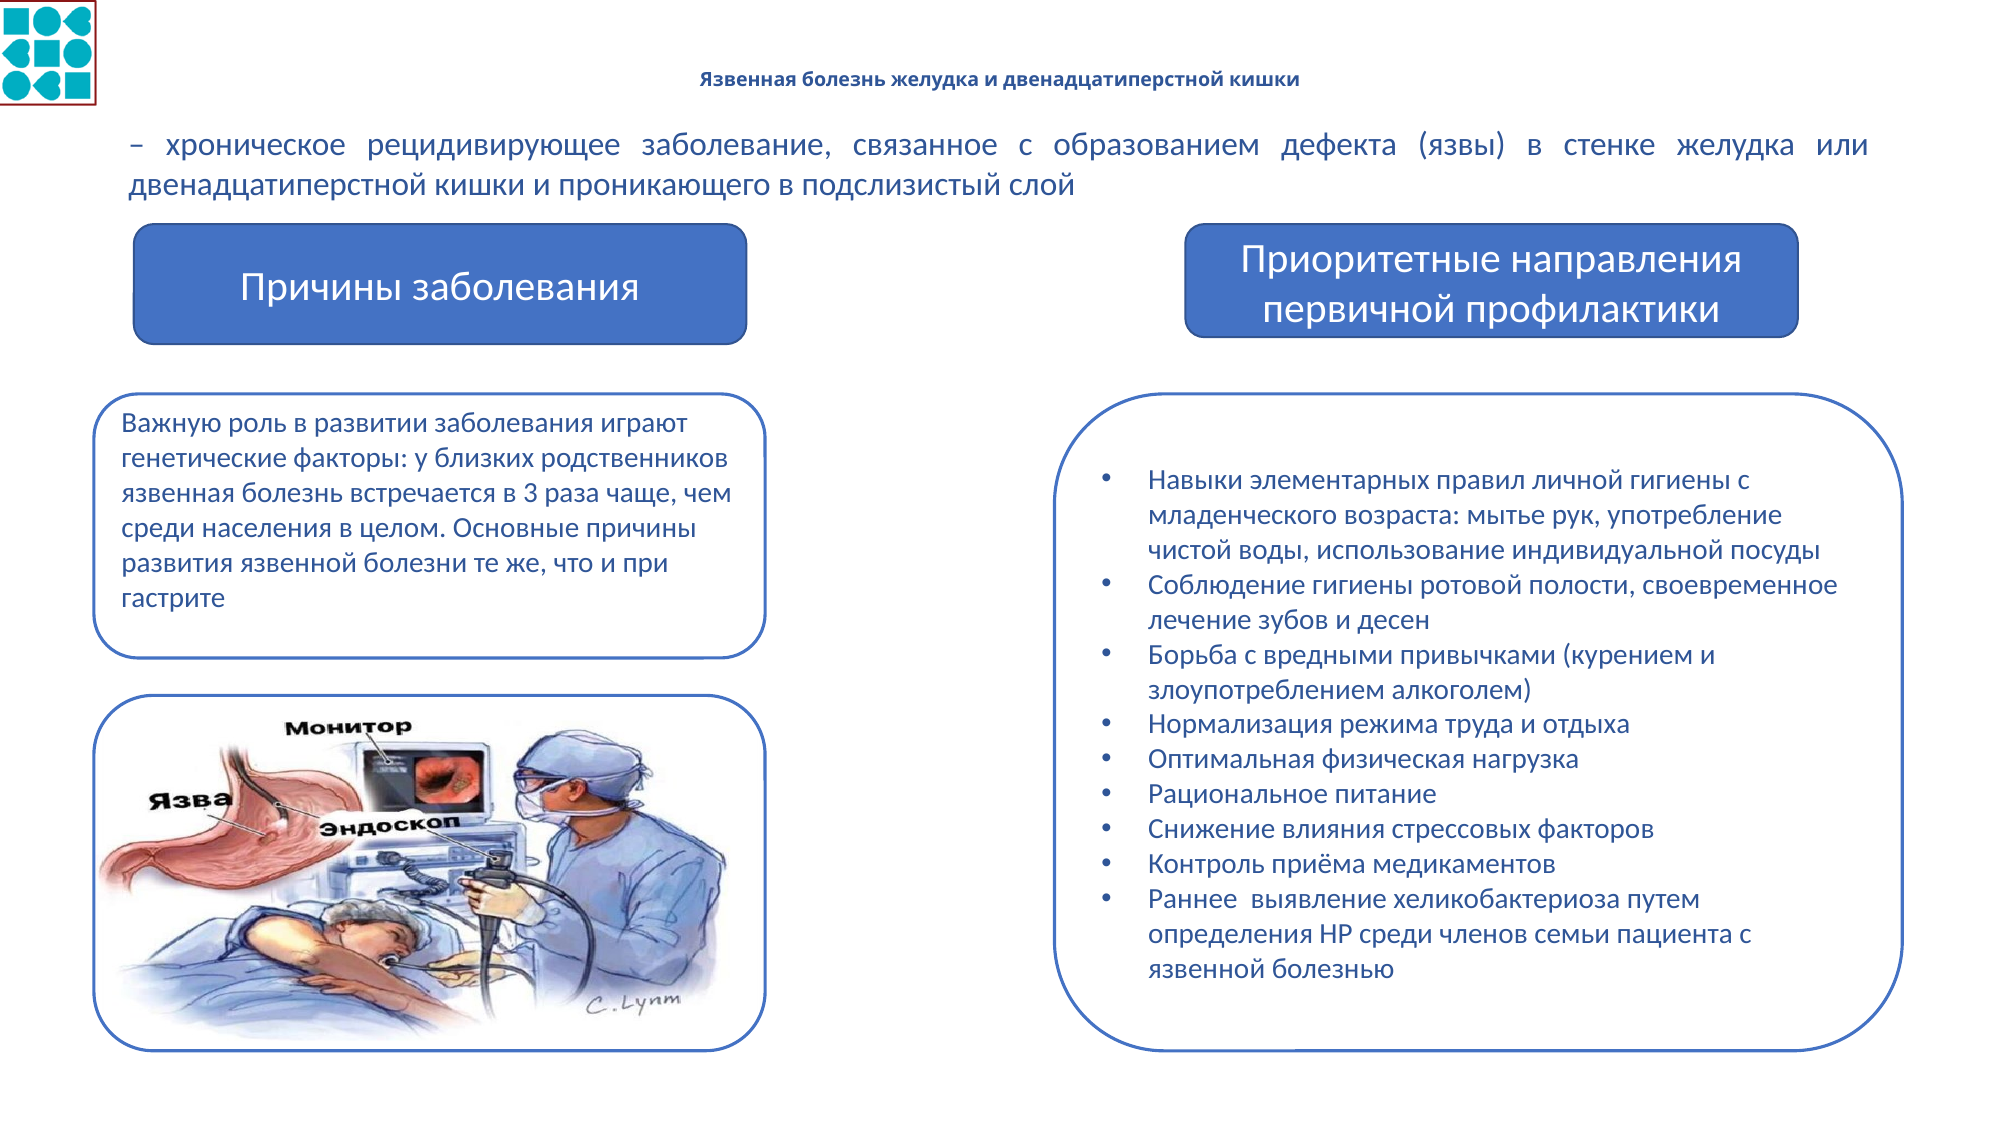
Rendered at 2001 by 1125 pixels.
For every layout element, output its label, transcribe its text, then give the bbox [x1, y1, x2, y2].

text_box Навыки элементарных правил личной гигиены с младенческого возраста: мытье рук, употребление чистой воды, использование индивидуальной посуды Соблюдение гигиены ротовой полости, своевременное лечение зубов и десен Борьба с вредными привычками (курением и злоупотреблением алкоголем) Нормализация режима труда и отдыха Оптимальная физическая нагрузка Рациональное питание Снижение влияния стрессовых факторов Контроль приёма медикаментов Раннее выявление хеликобактериоза путем определения НР среди членов семьи пациента с язвенной болезнью [1053, 392, 1904, 1052]
picture [0, 0, 97, 106]
text_box – хроническое рецидивирующее заболевание, связанное с образованием дефекта (язвы) в стенке желудка или двенадцатиперстной кишки и проникающего в подслизистый слой [113, 114, 1887, 209]
text_box Важную роль в развитии заболевания играют генетические факторы: у близких родственников язвенная болезнь встречается в 3 раза чаще, чем среди населения в целом. Основные причины развития язвенной болезни те же, что и при гастрите [92, 392, 767, 660]
text_box Приоритетные направления первичной профилактики [1184, 223, 1799, 339]
title Язвенная болезнь желудка и двенадцатиперстной кишки [68, 18, 1931, 144]
picture [93, 695, 766, 1051]
text_box Причины заболевания [132, 223, 748, 346]
